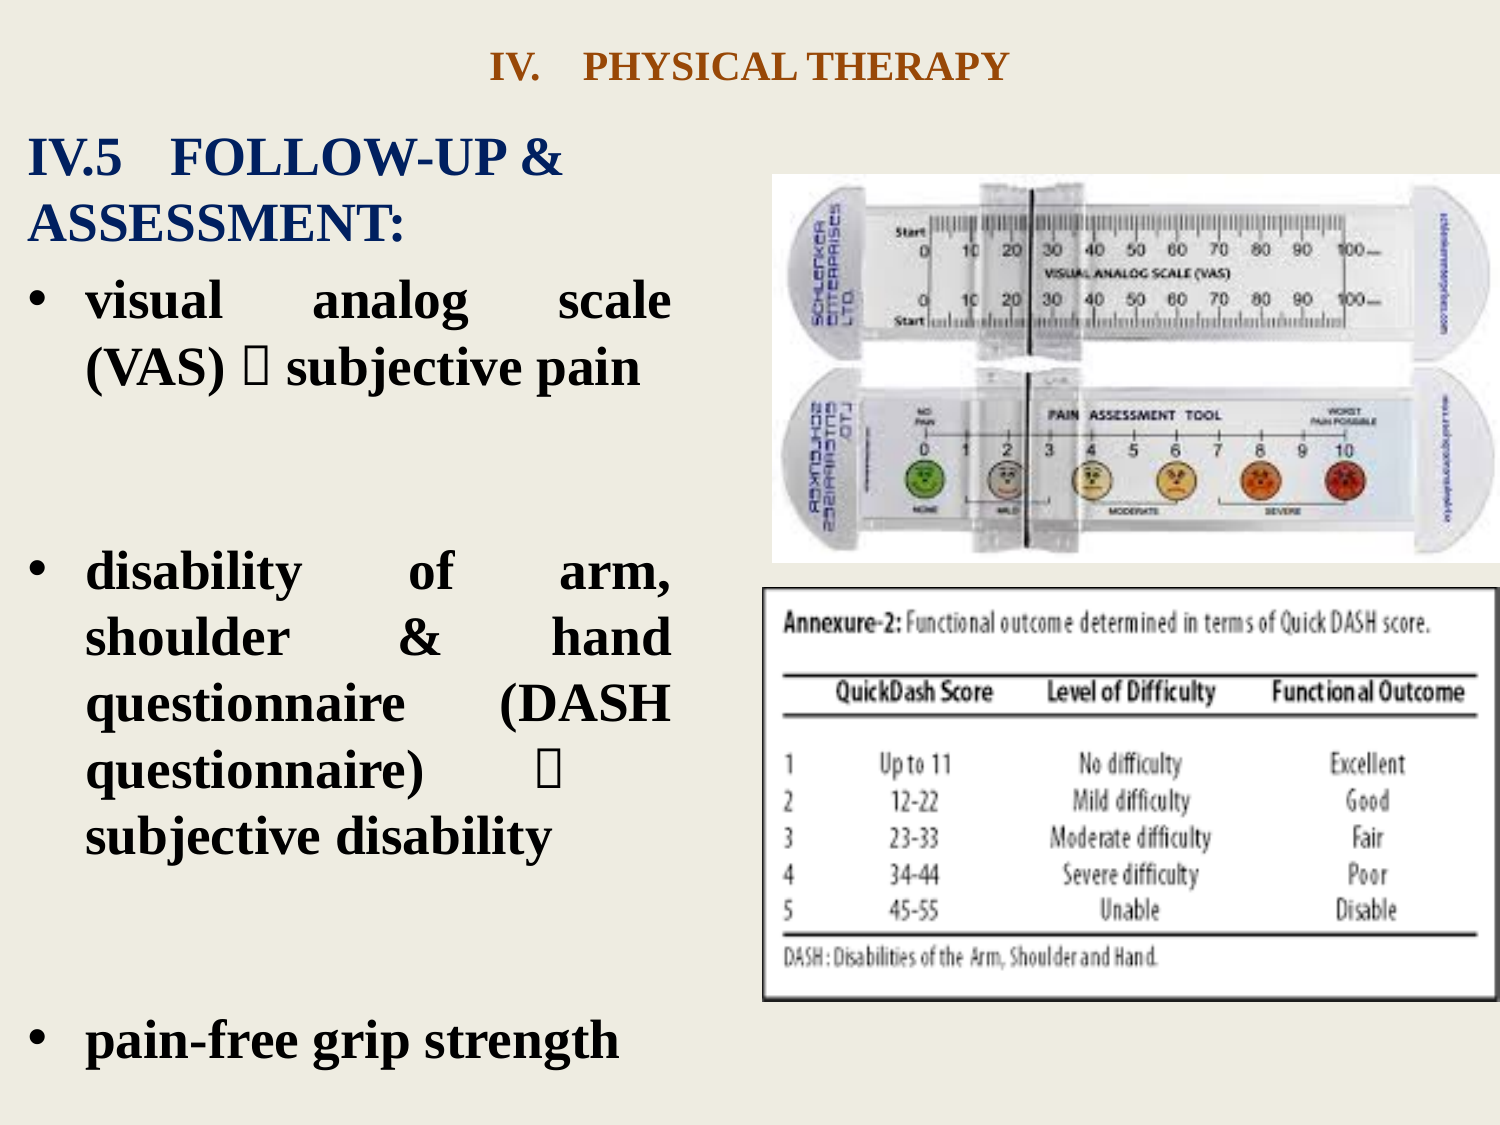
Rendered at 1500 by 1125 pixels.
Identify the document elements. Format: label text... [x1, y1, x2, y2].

title PHYSICAL THERAPY [75, 27, 1425, 100]
picture [771, 174, 1500, 563]
list IV.5 FOLLOW-UP & ASSESSMENT: visual analog scale (VAS)  subjective pain disability of arm, shoulder & hand questionnaire (DASH questionnaire)  subjective disability pain-free grip strength [12, 112, 688, 1088]
picture [762, 587, 1500, 1002]
